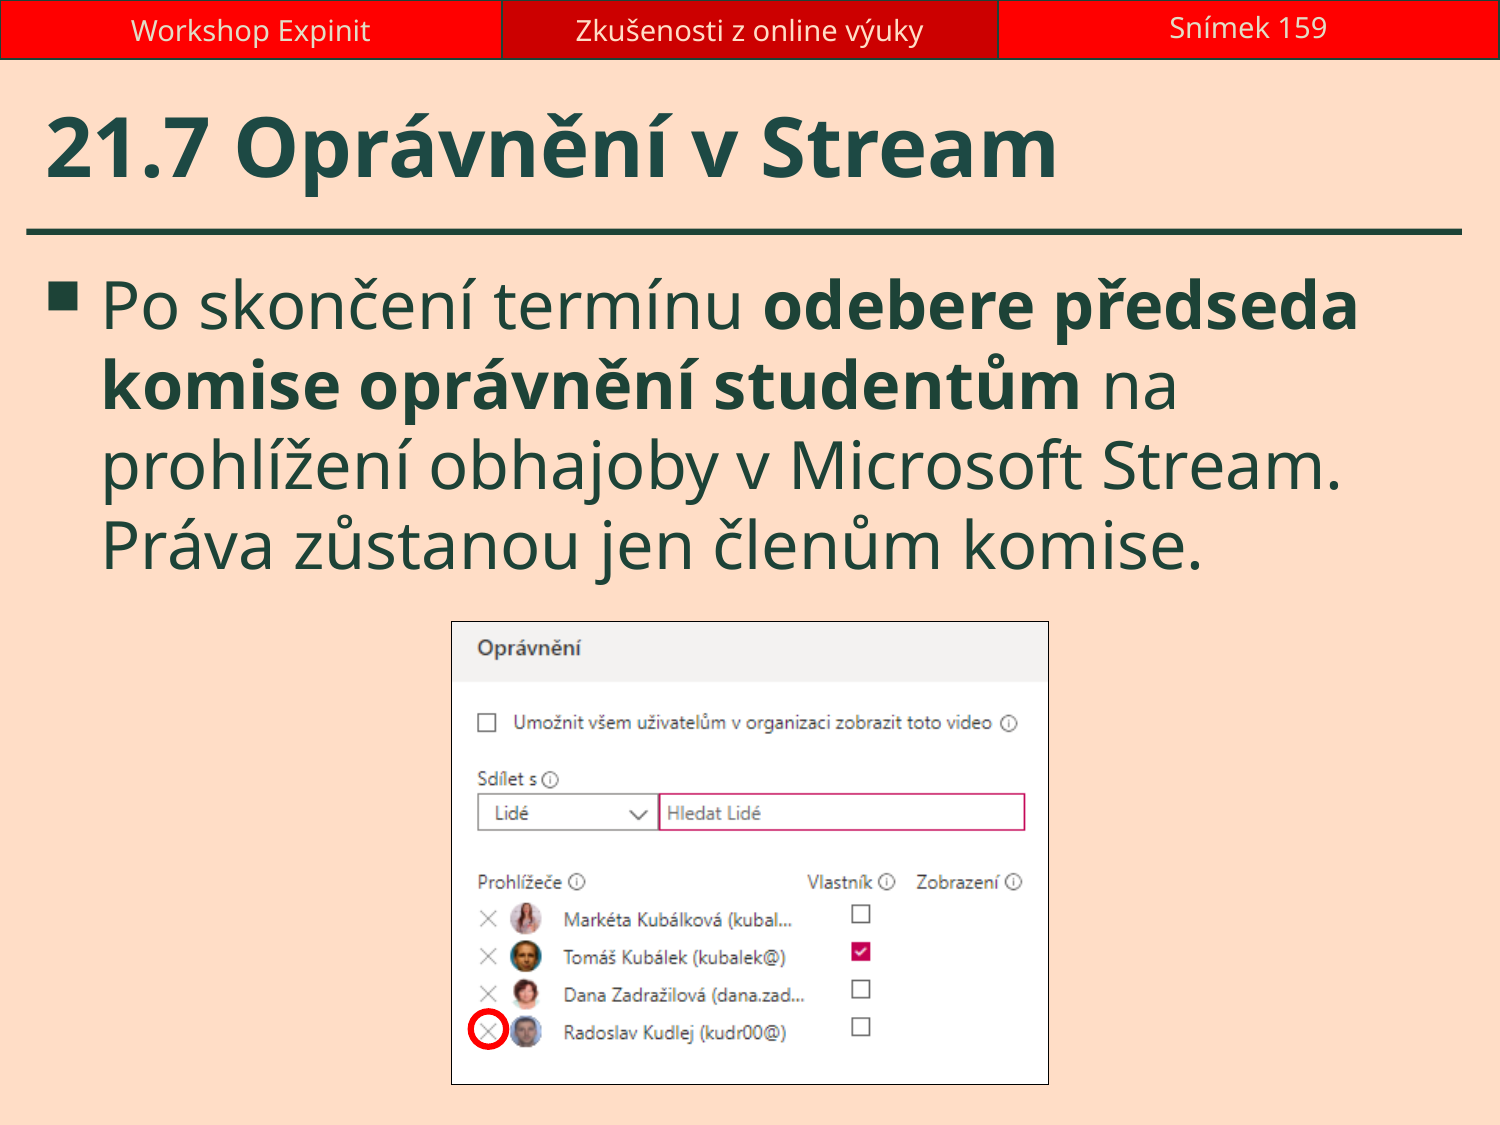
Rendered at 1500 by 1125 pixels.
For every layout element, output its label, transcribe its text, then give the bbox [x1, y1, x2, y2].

list Po skončení termínu odebere předseda komise oprávnění studentům na prohlížení obhajoby v Microsoft Stream. Práva zůstanou jen členům komise. [29, 255, 1459, 1106]
slide_number Workshop Expinit [0, 0, 503, 60]
title 21.7 Oprávnění v Stream [30, 66, 1459, 222]
slide_number Snímek 159 [997, 0, 1500, 60]
footer Zkušenosti z online výuky [503, 0, 997, 60]
picture [450, 621, 1049, 1085]
